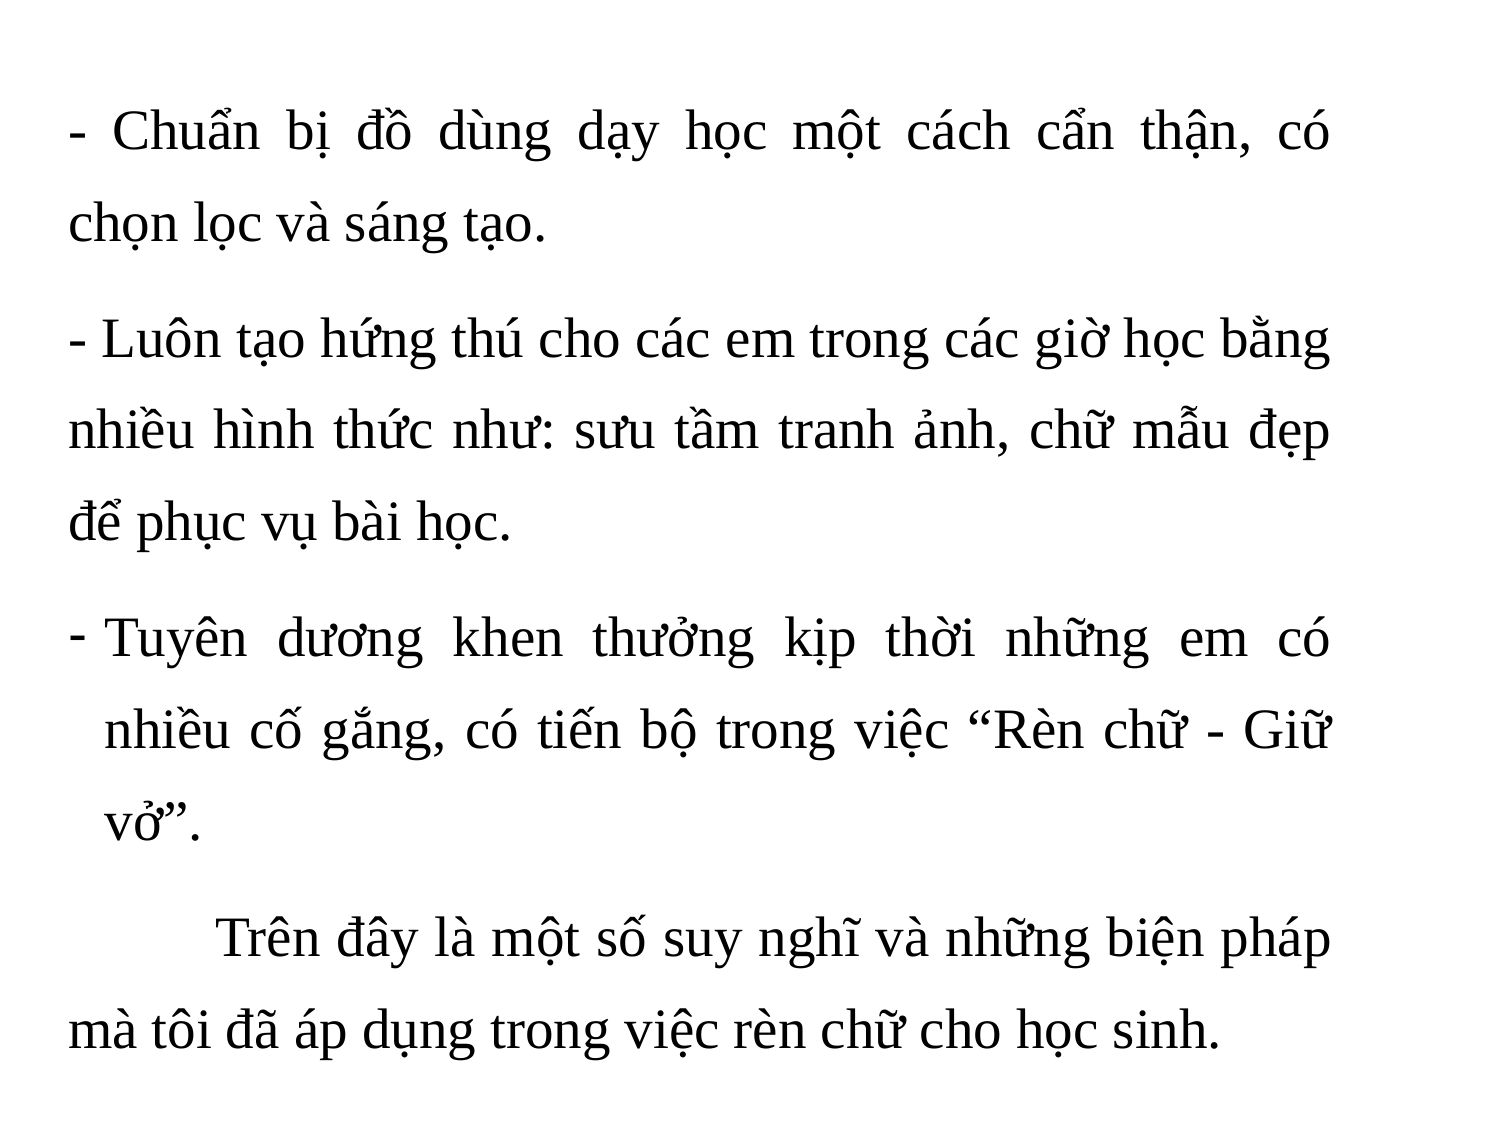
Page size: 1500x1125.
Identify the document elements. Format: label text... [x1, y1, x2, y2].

list - Chuẩn bị đồ dùng dạy học một cách cẩn thận, có chọn lọc và sáng tạo. - Luôn tạo hứng thú cho các em trong các giờ học bằng nhiều hình thức như: sưu tầm tranh ảnh, chữ mẫu đẹp để phục vụ bài học. Tuyên dương khen thưởng kịp thời những em có nhiều cố gắng, có tiến bộ trong việc “Rèn chữ - Giữ vở”. Trên đây là một số suy nghĩ và những biện pháp mà tôi đã áp dụng trong việc rèn chữ cho học sinh. [53, 61, 1347, 1125]
